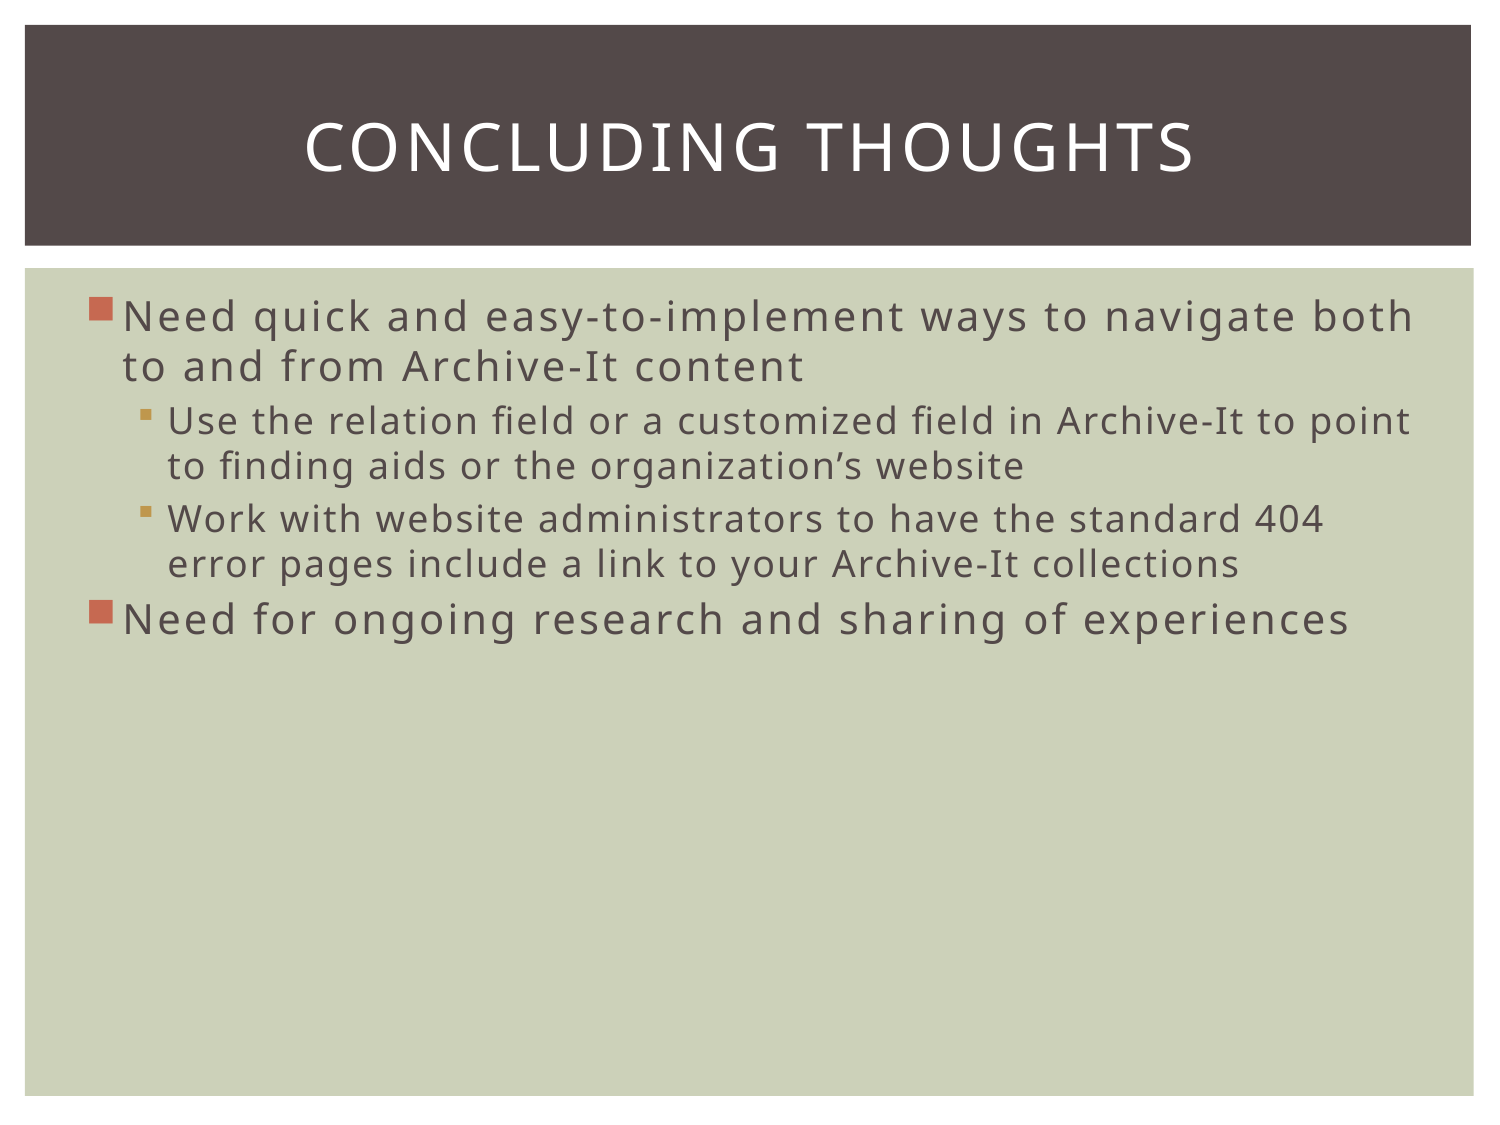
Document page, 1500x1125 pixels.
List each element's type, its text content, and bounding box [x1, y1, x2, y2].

list Need quick and easy-to-implement ways to navigate both to and from Archive-It content Use the relation field or a customized field in Archive-It to point to finding aids or the organization’s website Work with website administrators to have the standard 404 error pages include a link to your Archive-It collections Need for ongoing research and sharing of experiences [62, 281, 1442, 1005]
title Concluding thoughts [62, 58, 1438, 232]
